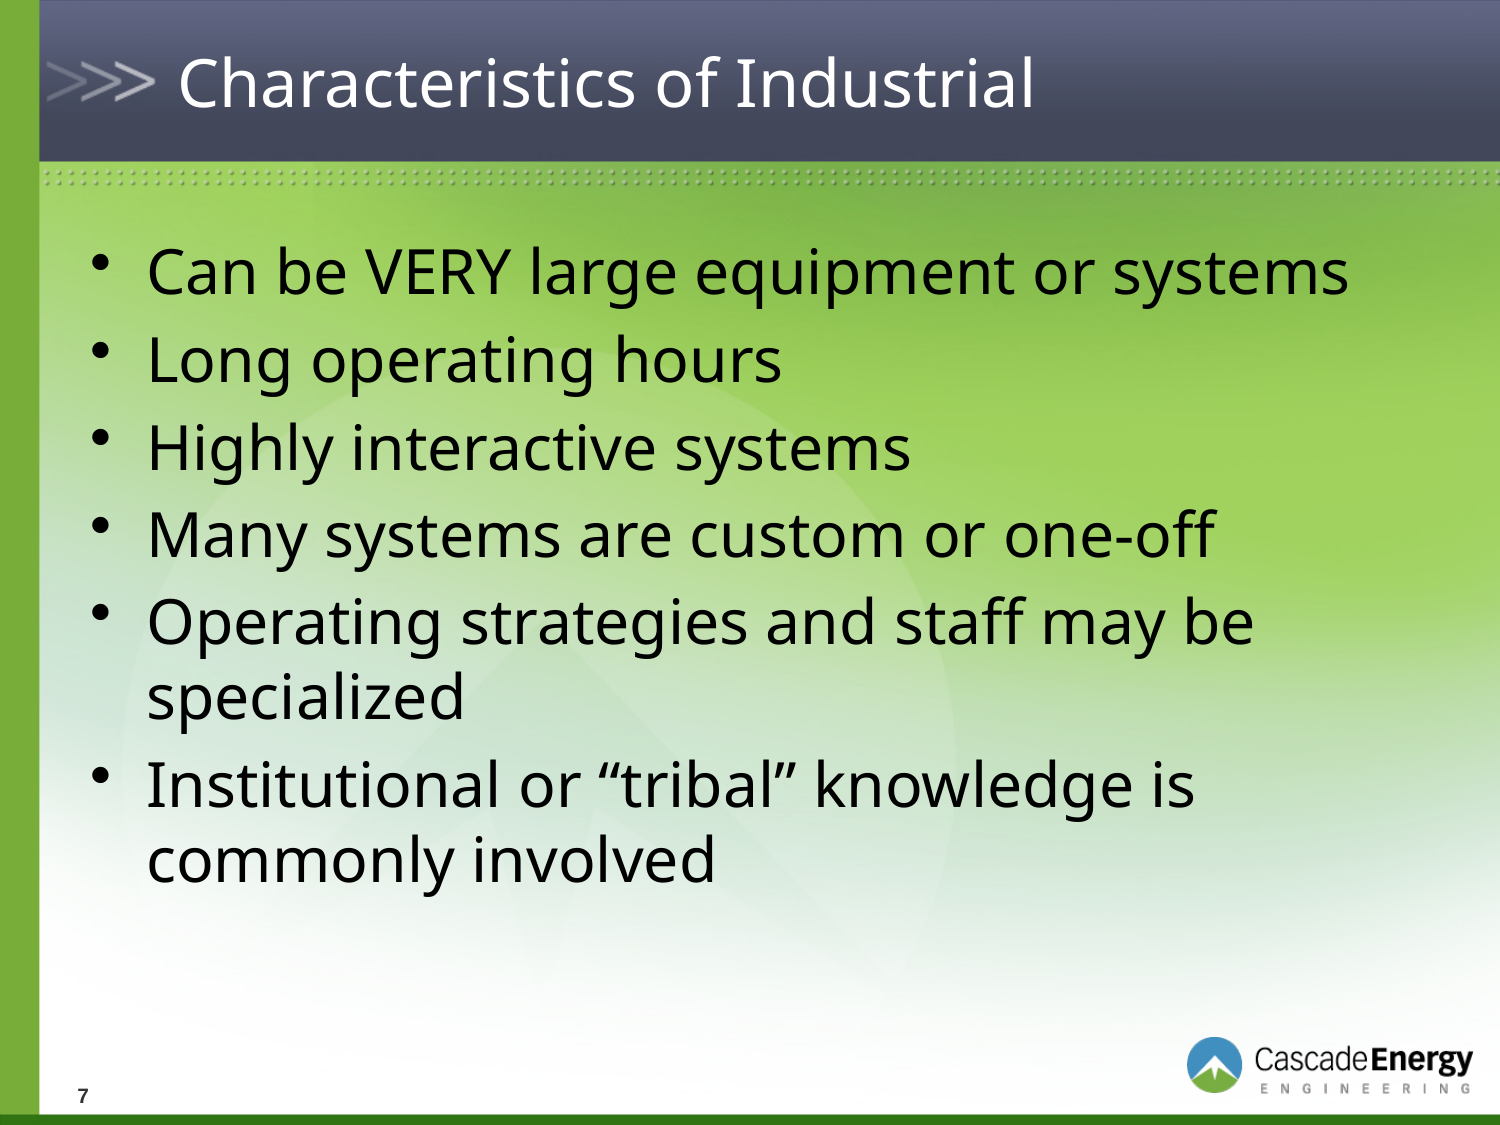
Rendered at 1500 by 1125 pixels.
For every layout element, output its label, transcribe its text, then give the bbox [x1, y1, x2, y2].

title Characteristics of Industrial [162, 24, 1450, 138]
list Can be VERY large equipment or systems Long operating hours Highly interactive systems Many systems are custom or one-off Operating strategies and staff may be specialized Institutional or “tribal” knowledge is commonly involved [75, 224, 1425, 913]
slide_number 7 [62, 1075, 175, 1125]
picture [0, 0, 1500, 1125]
